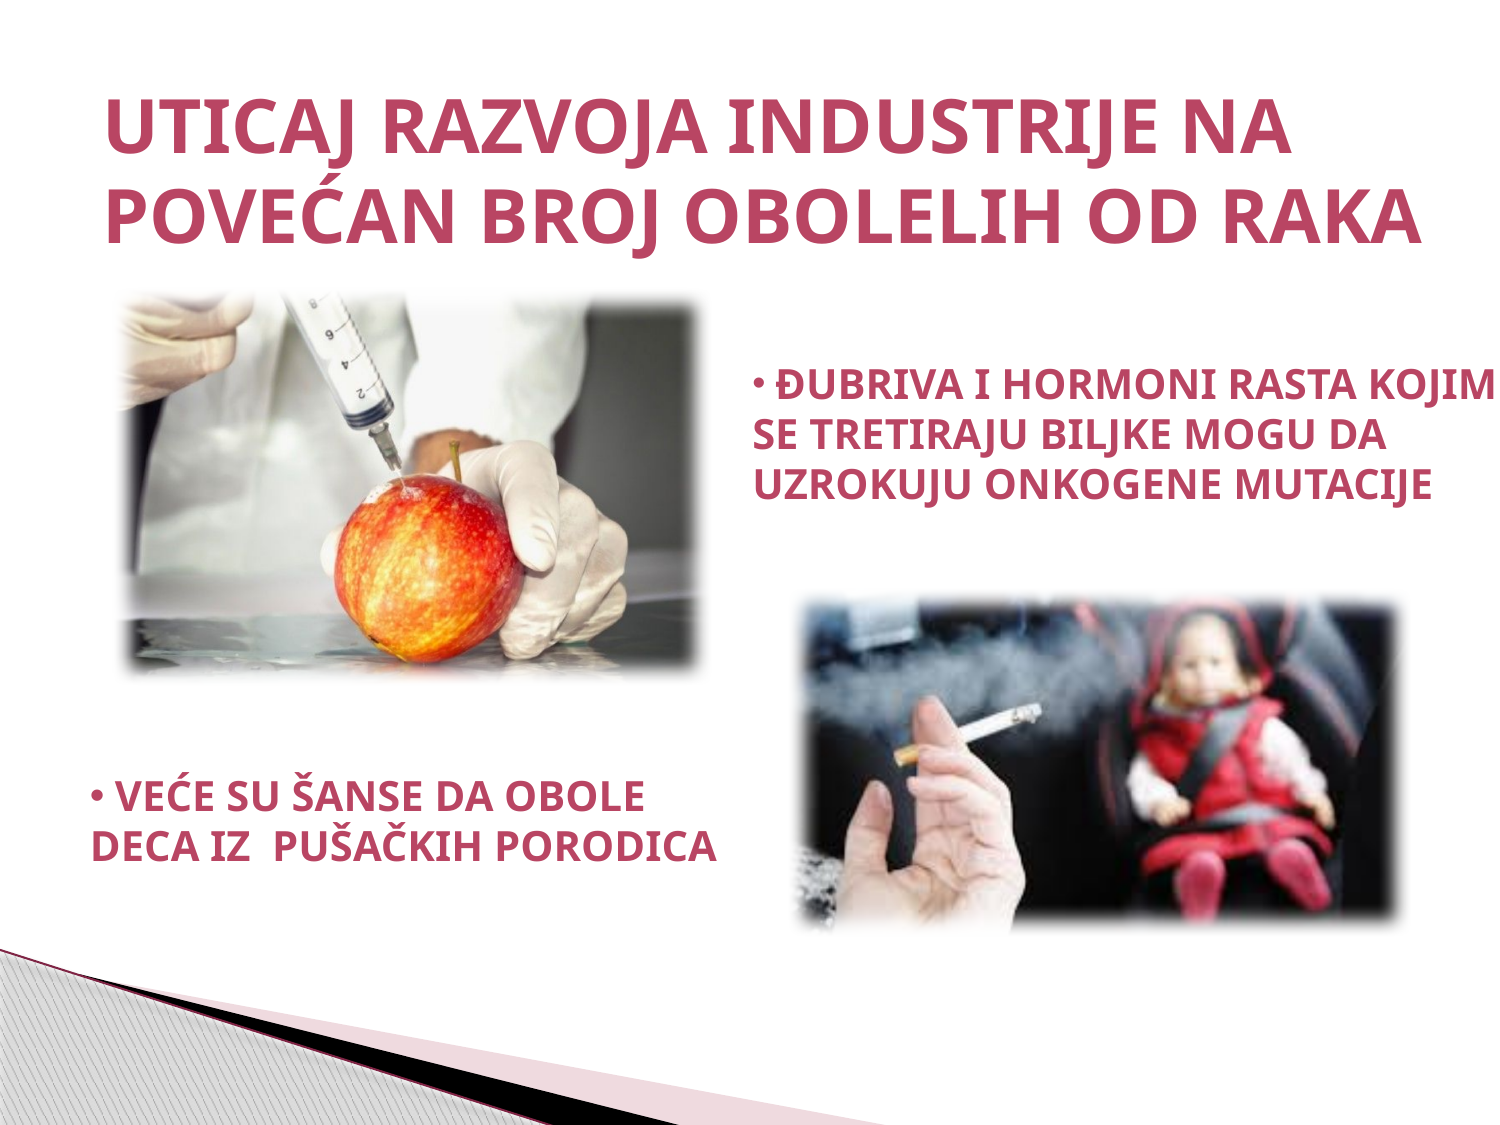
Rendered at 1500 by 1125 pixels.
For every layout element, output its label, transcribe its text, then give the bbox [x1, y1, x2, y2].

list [112, 287, 713, 687]
text_box Đubriva i hormoni rasta kojim se tretiraju biljke mogu da uzrokuju onkogene mutacije [737, 350, 1500, 515]
text_box Veće su šanse da obole deca iz pušačkih porodica [74, 762, 738, 878]
title UTICAJ RAZVOJA INDUSTRIJE NA POVEĆAN BROJ OBOLELIH OD RAKA [87, 37, 1500, 300]
picture [787, 587, 1412, 938]
